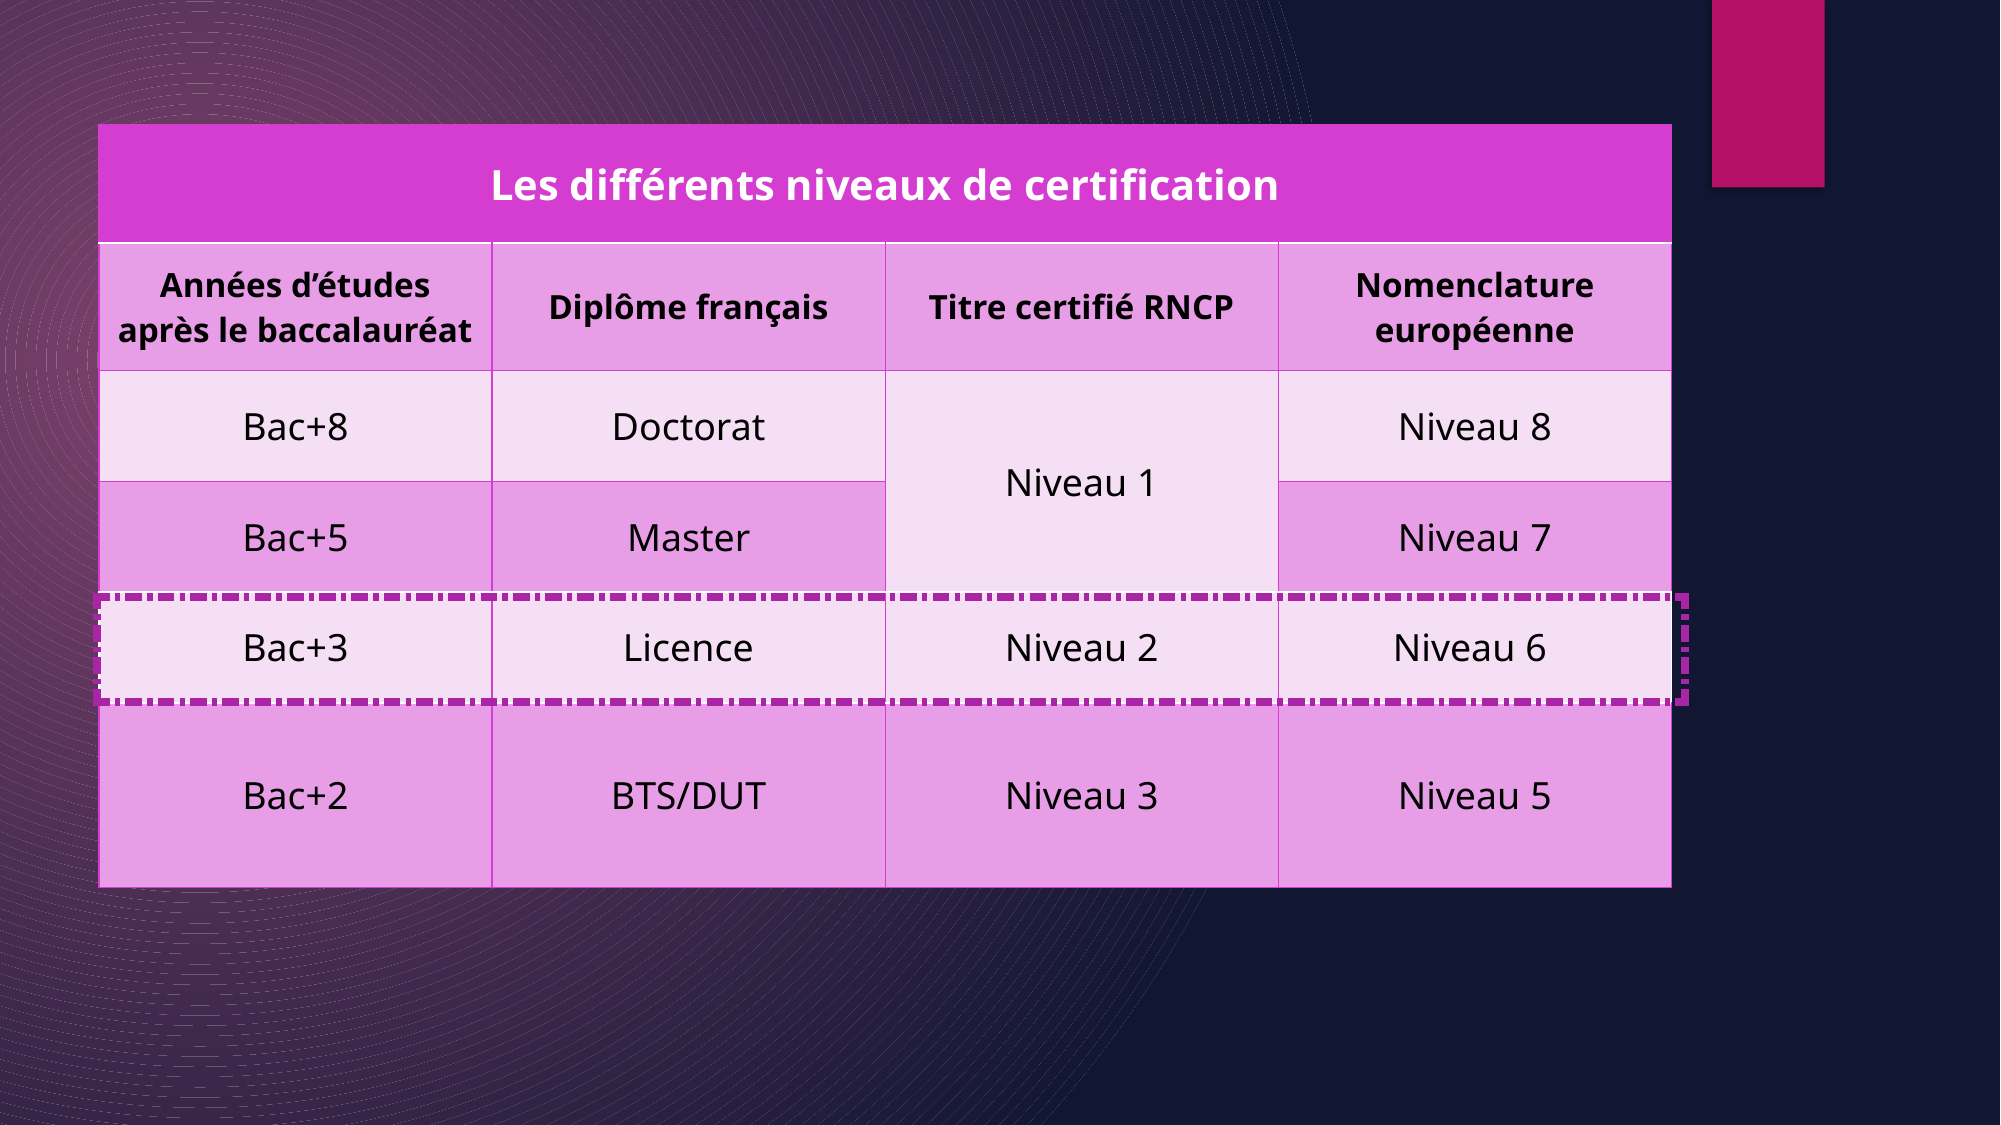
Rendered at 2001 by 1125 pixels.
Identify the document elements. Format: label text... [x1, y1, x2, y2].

table_cell Bac+8 [100, 371, 491, 481]
table_cell Bac+2 [100, 704, 491, 887]
table_header [97, 597, 1685, 702]
table_cell Nomenclature européenne [1279, 244, 1671, 370]
table_cell BTS/DUT [493, 704, 885, 887]
table_header Les différents niveaux de certification [100, 125, 1671, 242]
table_cell Bac+5 [100, 482, 491, 591]
table_cell Niveau 3 [886, 704, 1278, 887]
table_cell Master [493, 482, 885, 591]
table_cell Diplôme français [493, 244, 885, 370]
table_cell Années d’études après le baccalauréat [100, 244, 491, 370]
table_cell Niveau 1 [886, 371, 1278, 591]
table_cell Doctorat [493, 371, 885, 481]
table_cell Niveau 7 [1279, 482, 1671, 591]
table_cell Titre certifié RNCP [886, 244, 1278, 370]
table_cell Niveau 8 [1279, 371, 1671, 481]
table_cell Niveau 5 [1279, 704, 1671, 887]
